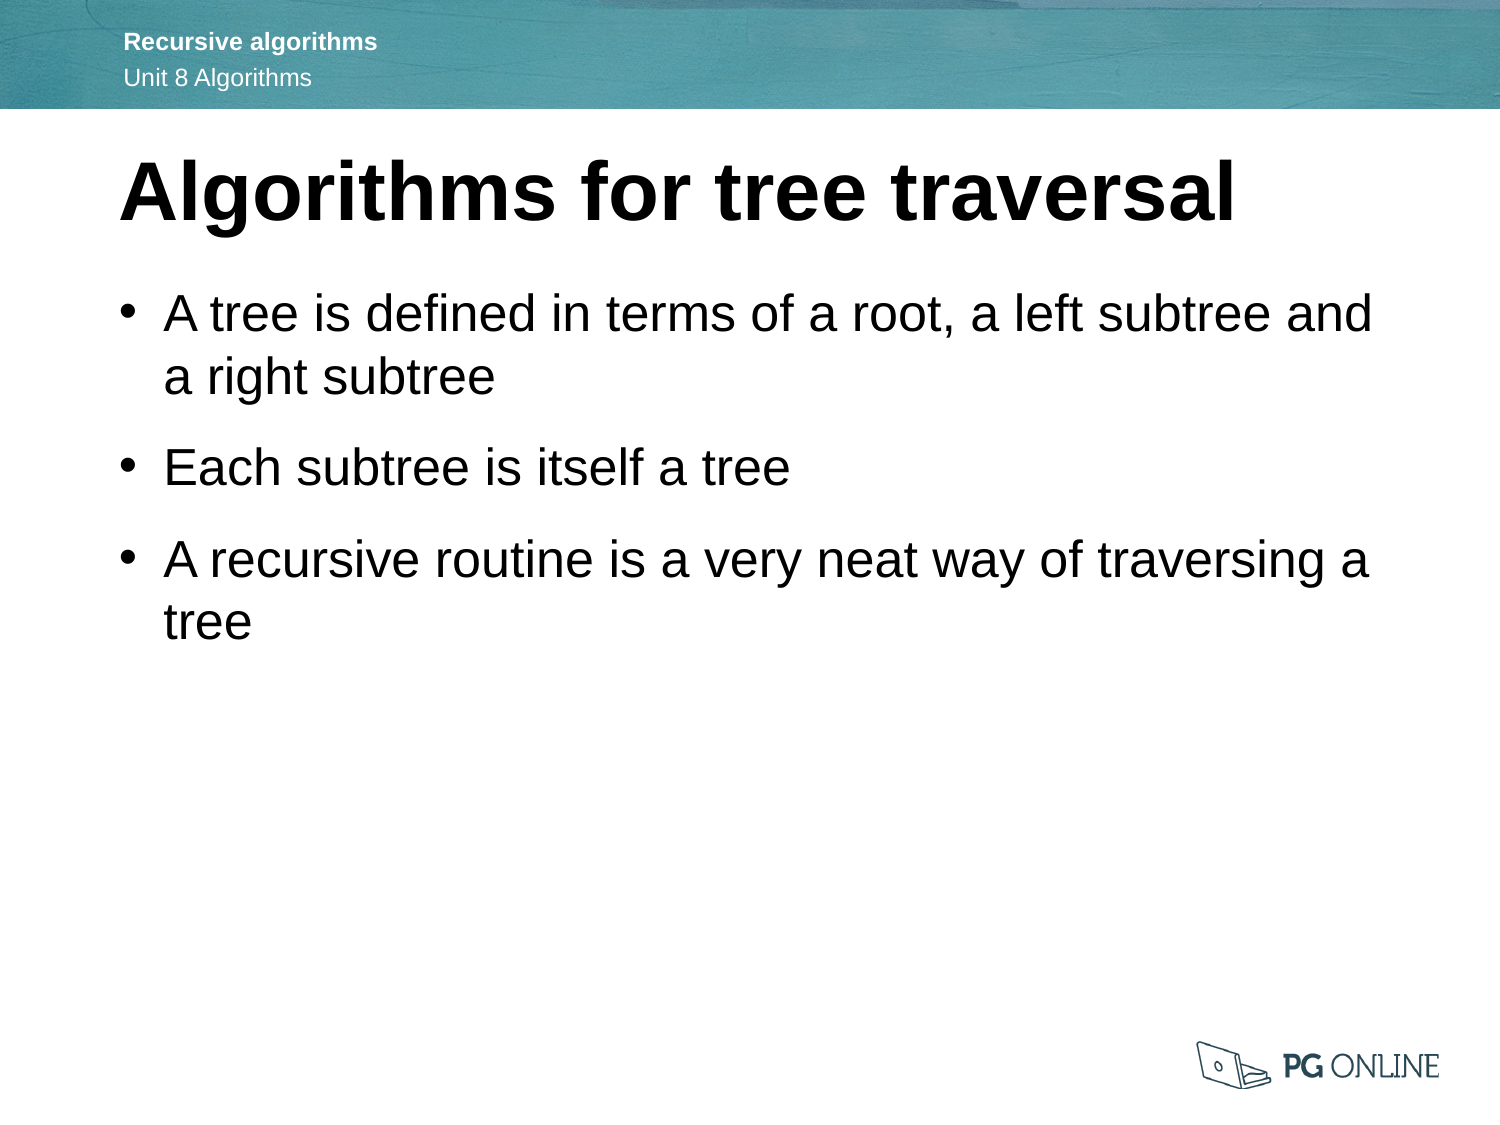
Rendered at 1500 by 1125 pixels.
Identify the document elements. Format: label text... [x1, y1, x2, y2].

list A tree is defined in terms of a root, a left subtree and a right subtree Each subtree is itself a tree A recursive routine is a very neat way of traversing a tree [118, 279, 1398, 847]
picture [0, 0, 1500, 109]
list Algorithms for tree traversal [118, 148, 1401, 259]
